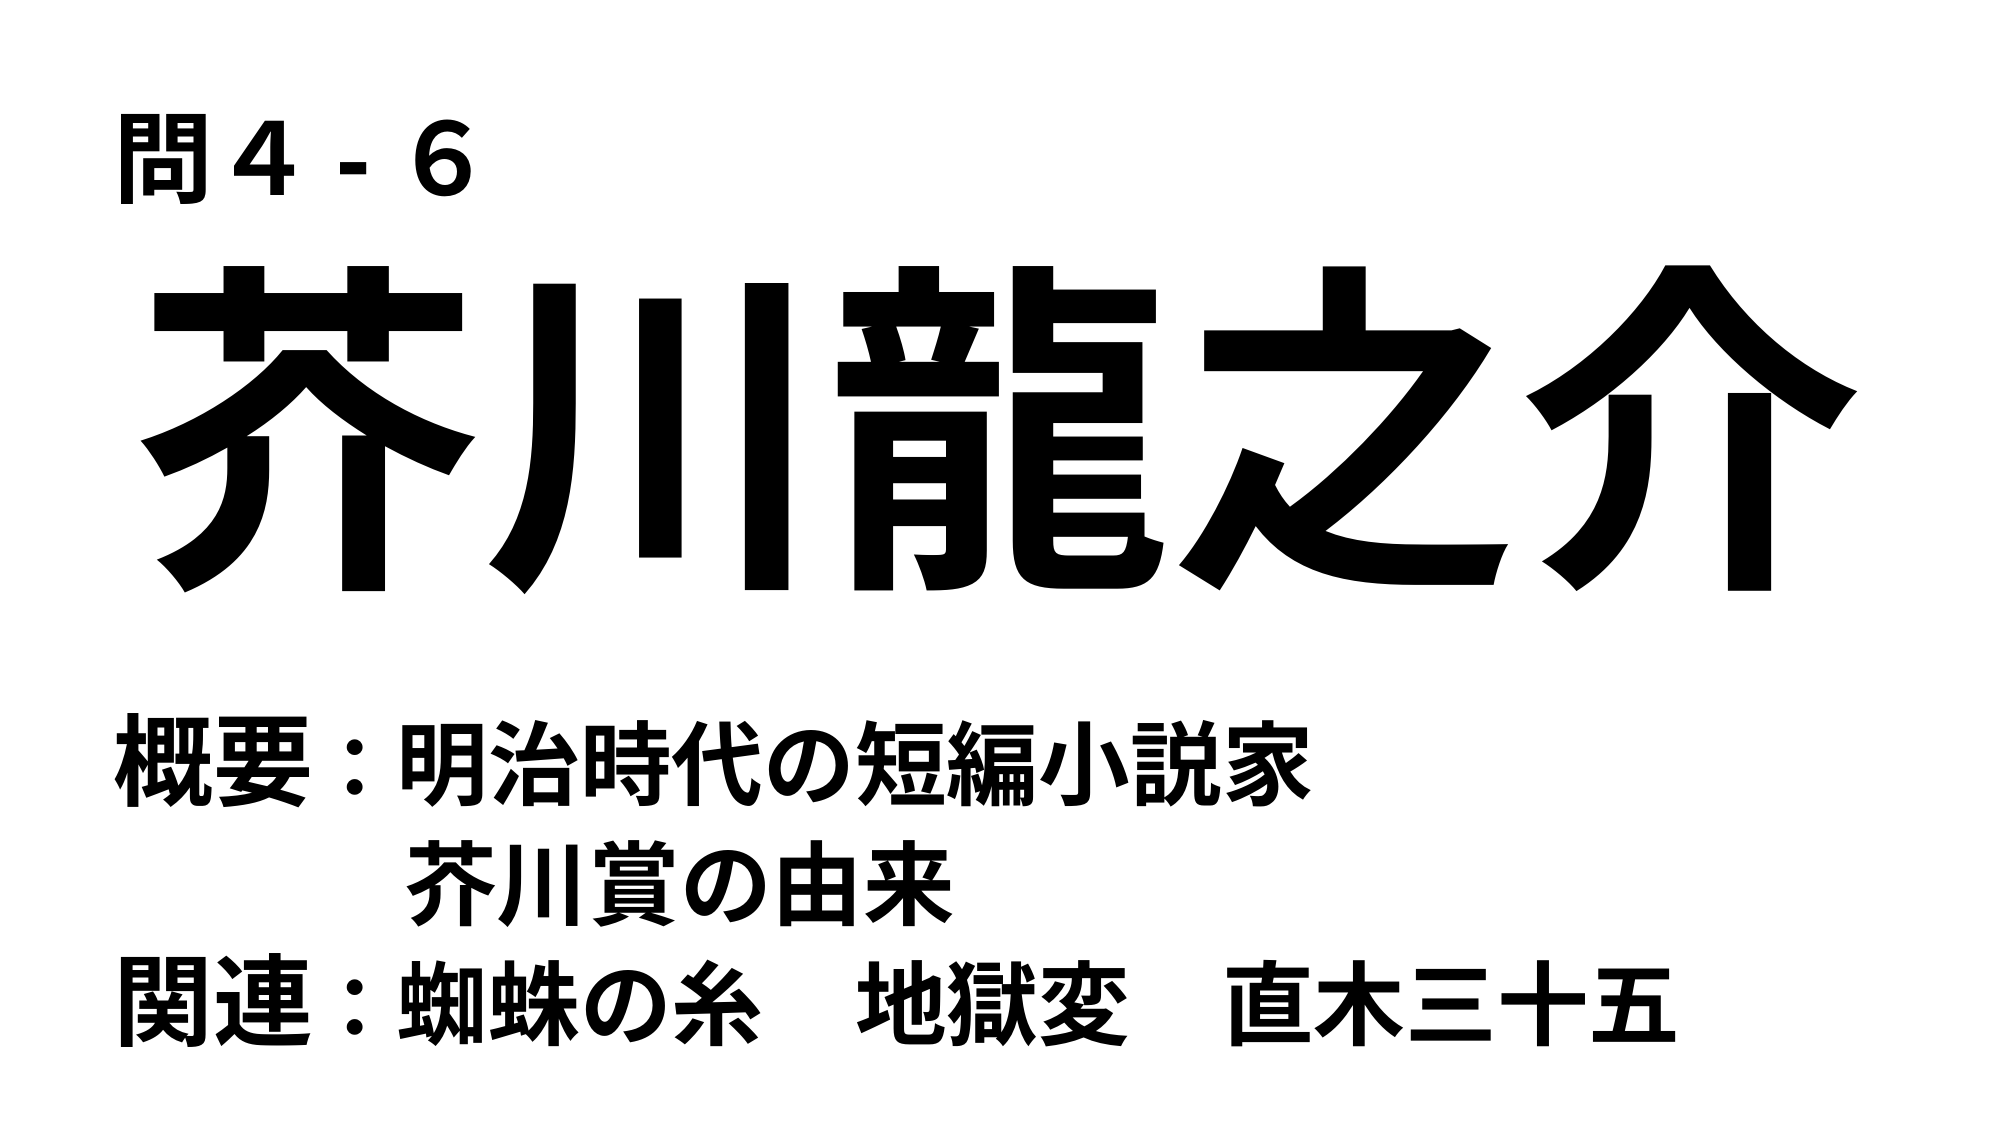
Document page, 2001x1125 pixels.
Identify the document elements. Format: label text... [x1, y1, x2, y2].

text_box 概要：明治時代の短編小説家 芥川賞の由来 関連：蜘蛛の糸 地獄変 直木三十五 [98, 690, 2000, 1066]
text_box 芥川龍之介 [23, 206, 1977, 637]
text_box 問４-６ [98, 87, 783, 206]
